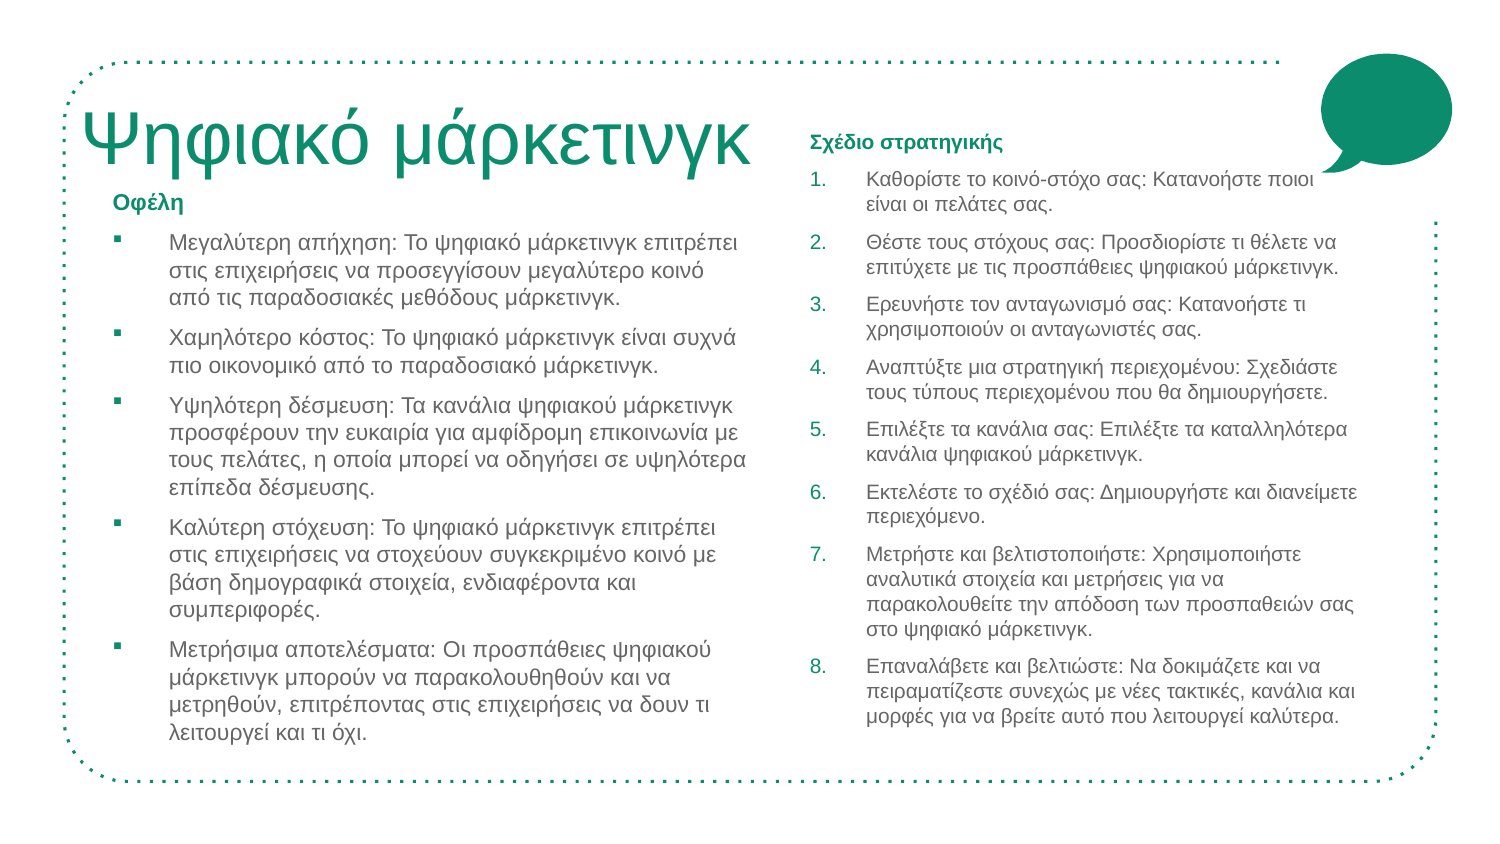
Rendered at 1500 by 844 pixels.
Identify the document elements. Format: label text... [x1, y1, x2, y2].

list Οφέλη Μεγαλύτερη απήχηση: Το ψηφιακό μάρκετινγκ επιτρέπει στις επιχειρήσεις να προσεγγίσουν μεγαλύτερο κοινό από τις παραδοσιακές μεθόδους μάρκετινγκ. Χαμηλότερο κόστος: Το ψηφιακό μάρκετινγκ είναι συχνά πιο οικονομικό από το παραδοσιακό μάρκετινγκ. Υψηλότερη δέσμευση: Τα κανάλια ψηφιακού μάρκετινγκ προσφέρουν την ευκαιρία για αμφίδρομη επικοινωνία με τους πελάτες, η οποία μπορεί να οδηγήσει σε υψηλότερα επίπεδα δέσμευσης. Καλύτερη στόχευση: Το ψηφιακό μάρκετινγκ επιτρέπει στις επιχειρήσεις να στοχεύουν συγκεκριμένο κοινό με βάση δημογραφικά στοιχεία, ενδιαφέροντα και συμπεριφορές. Μετρήσιμα αποτελέσματα: Οι προσπάθειες ψηφιακού μάρκετινγκ μπορούν να παρακολουθηθούν και να μετρηθούν, επιτρέποντας στις επιχειρήσεις να δουν τι λειτουργεί και τι όχι. [78, 172, 764, 561]
text_box [1321, 53, 1453, 165]
title Ψηφιακό μάρκετινγκ [65, 74, 828, 215]
text_box Σχέδιο στρατηγικής Καθορίστε το κοινό-στόχο σας: Κατανοήστε ποιοι είναι οι πελάτες σας. Θέστε τους στόχους σας: Προσδιορίστε τι θέλετε να επιτύχετε με τις προσπάθειες ψηφιακού μάρκετινγκ. Ερευνήστε τον ανταγωνισμό σας: Κατανοήστε τι χρησιμοποιούν οι ανταγωνιστές σας. Αναπτύξτε μια στρατηγική περιεχομένου: Σχεδιάστε τους τύπους περιεχομένου που θα δημιουργήσετε. Επιλέξτε τα κανάλια σας: Επιλέξτε τα καταλληλότερα κανάλια ψηφιακού μάρκετινγκ. Εκτελέστε το σχέδιό σας: Δημιουργήστε και διανείμετε περιεχόμενο. Μετρήστε και βελτιστοποιήστε: Χρησιμοποιήστε αναλυτικά στοιχεία και μετρήσεις για να παρακολουθείτε την απόδοση των προσπαθειών σας στο ψηφιακό μάρκετινγκ. Επαναλάβετε και βελτιώστε: Να δοκιμάζετε και να πειραματίζεστε συνεχώς με νέες τακτικές, κανάλια και μορφές για να βρείτε αυτό που λειτουργεί καλύτερα. [775, 113, 1374, 502]
